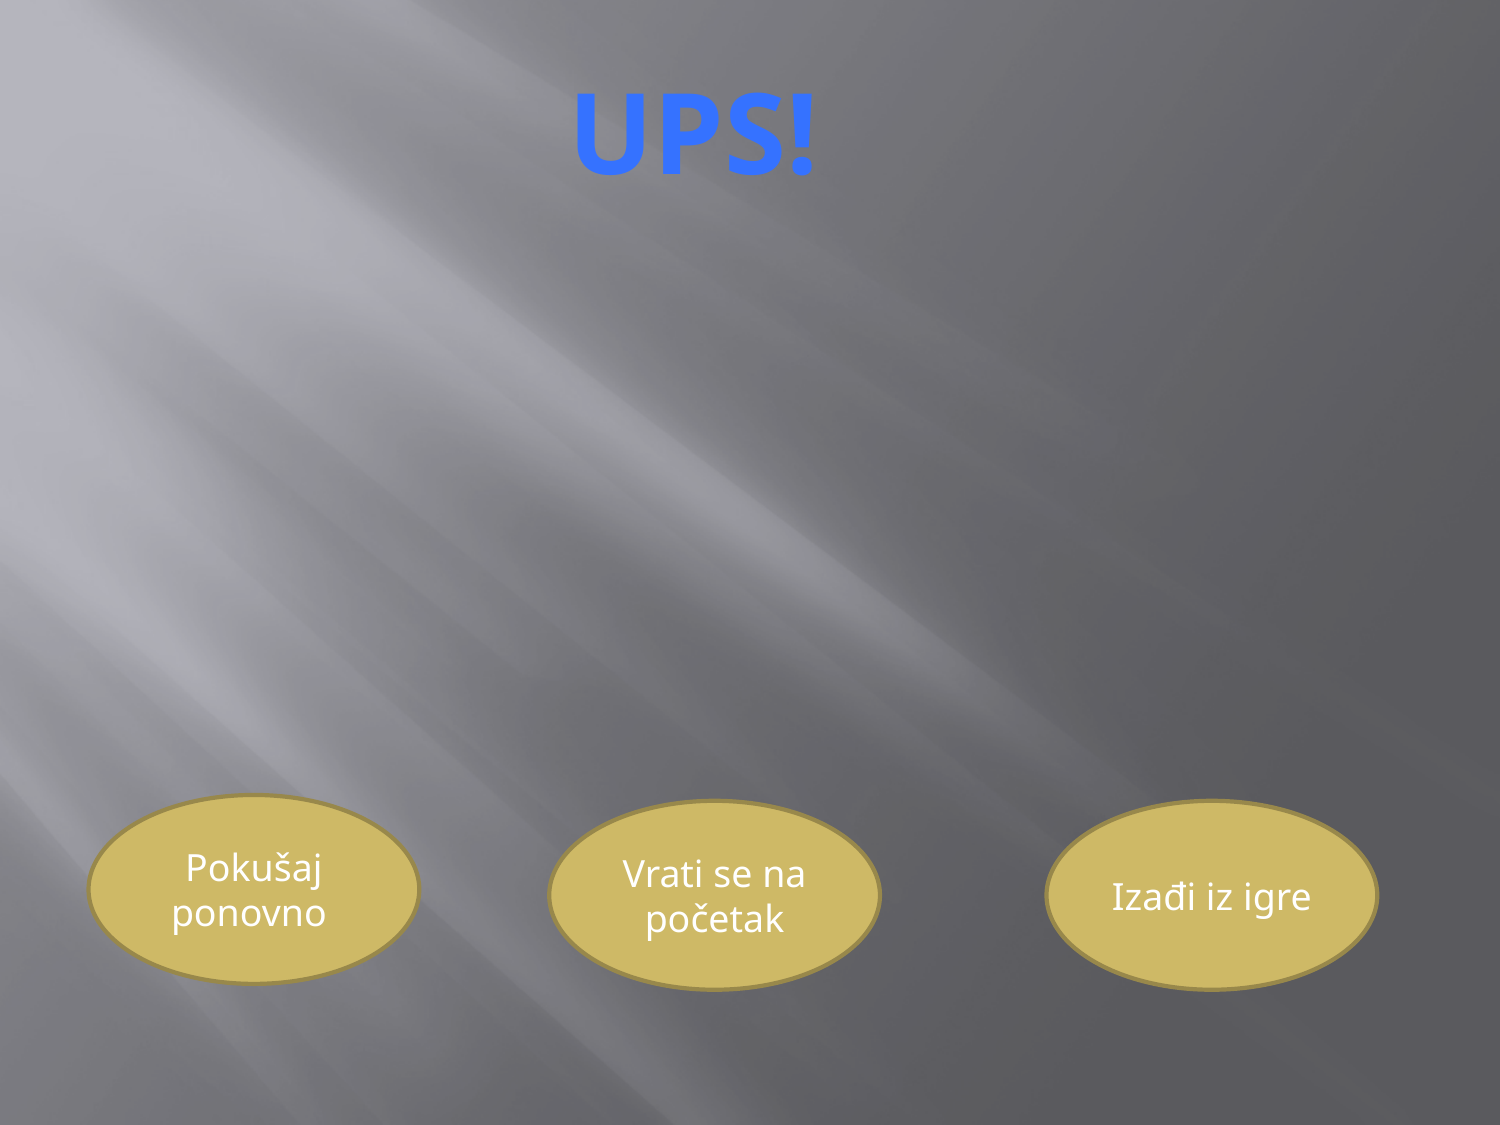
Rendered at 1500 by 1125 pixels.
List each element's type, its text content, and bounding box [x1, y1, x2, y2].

text_box Vrati se na početak [547, 798, 883, 992]
text_box Pokušaj ponovno [86, 792, 422, 987]
text_box Ups! [553, 54, 834, 205]
text_box Izađi iz igre [1044, 798, 1380, 992]
